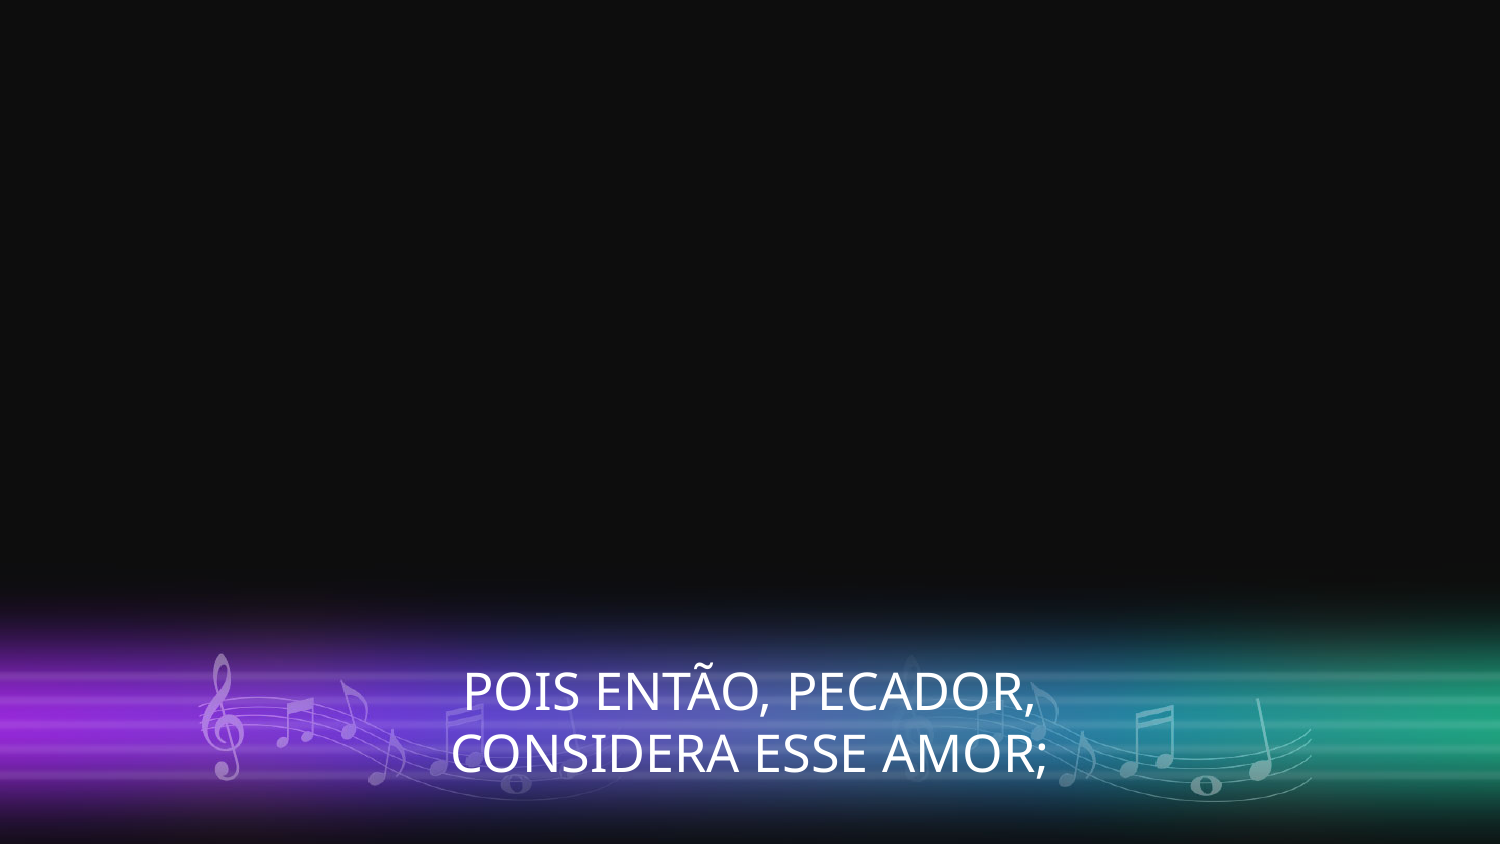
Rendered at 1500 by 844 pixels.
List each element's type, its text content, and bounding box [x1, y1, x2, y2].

text_box POIS ENTÃO, PECADOR, CONSIDERA ESSE AMOR; [265, 651, 1235, 791]
picture [0, 0, 1500, 844]
